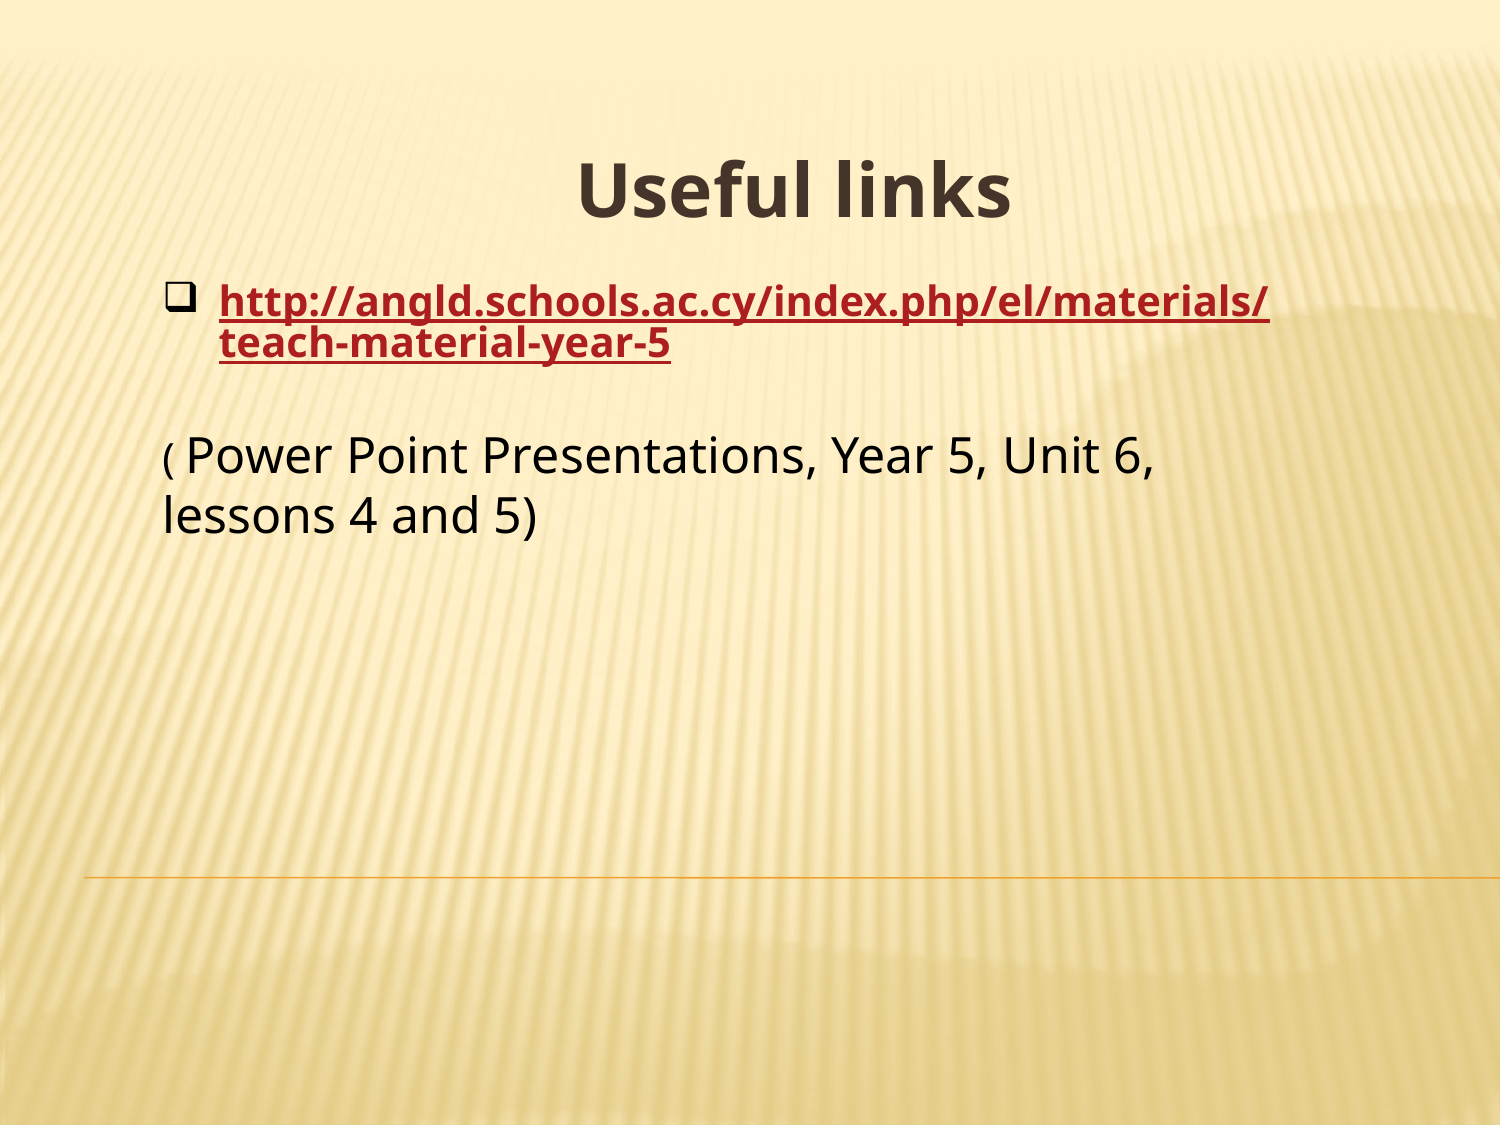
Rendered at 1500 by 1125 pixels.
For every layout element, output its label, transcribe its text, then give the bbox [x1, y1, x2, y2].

text_box http://angld.schools.ac.cy/index.php/el/materials/teach-material-year-5 ( Power Point Presentations, Year 5, Unit 6, lessons 4 and 5) [147, 267, 1294, 559]
subtitle Useful links [100, 90, 1488, 240]
